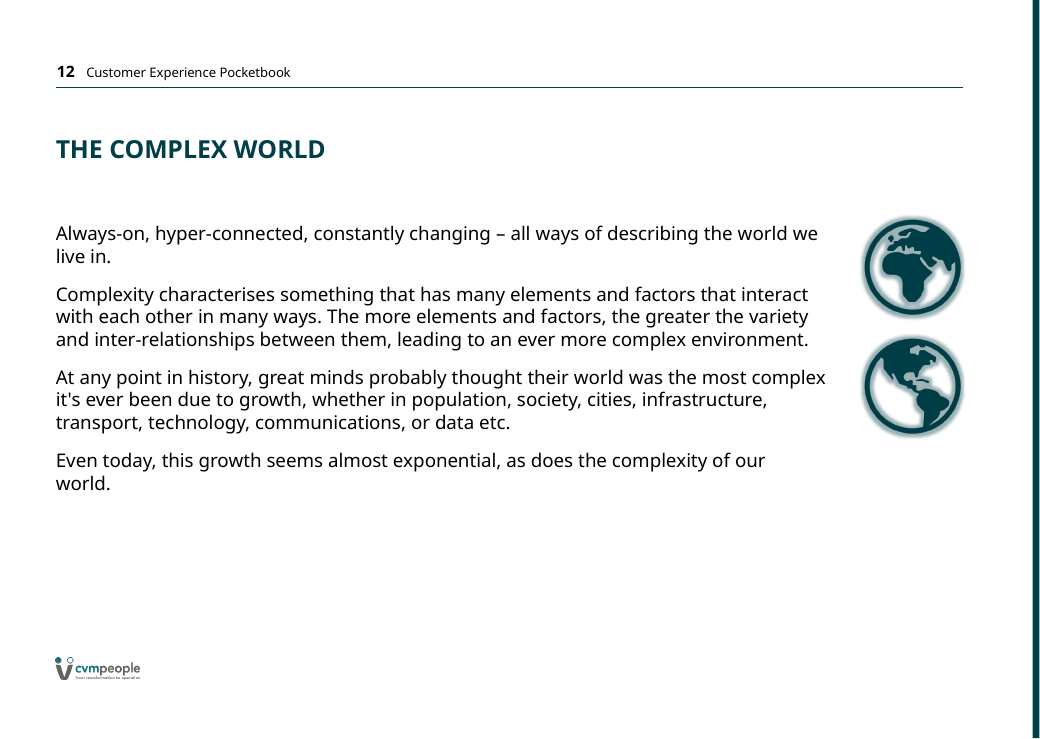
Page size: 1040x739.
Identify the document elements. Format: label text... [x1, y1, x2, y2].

text_box 12 [48, 54, 98, 91]
text_box [1032, 0, 1040, 739]
picture [55, 657, 140, 680]
picture [852, 207, 973, 447]
text_box Customer Experience Pocketbook [71, 57, 481, 87]
text_box THE COMPLEX WORLD [55, 127, 566, 174]
text_box Always-on, hyper-connected, constantly changing – all ways of describing the world we live in. Complexity characterises something that has many elements and factors that interact with each other in many ways. The more elements and factors, the greater the variety and inter-relationships between them, leading to an ever more complex environment. At any point in history, great minds probably thought their world was the most complex it's ever been due to growth, whether in population, society, cities, infrastructure, transport, technology, communications, or data etc. Even today, this growth seems almost exponential, as does the complexity of our world. [55, 214, 842, 543]
